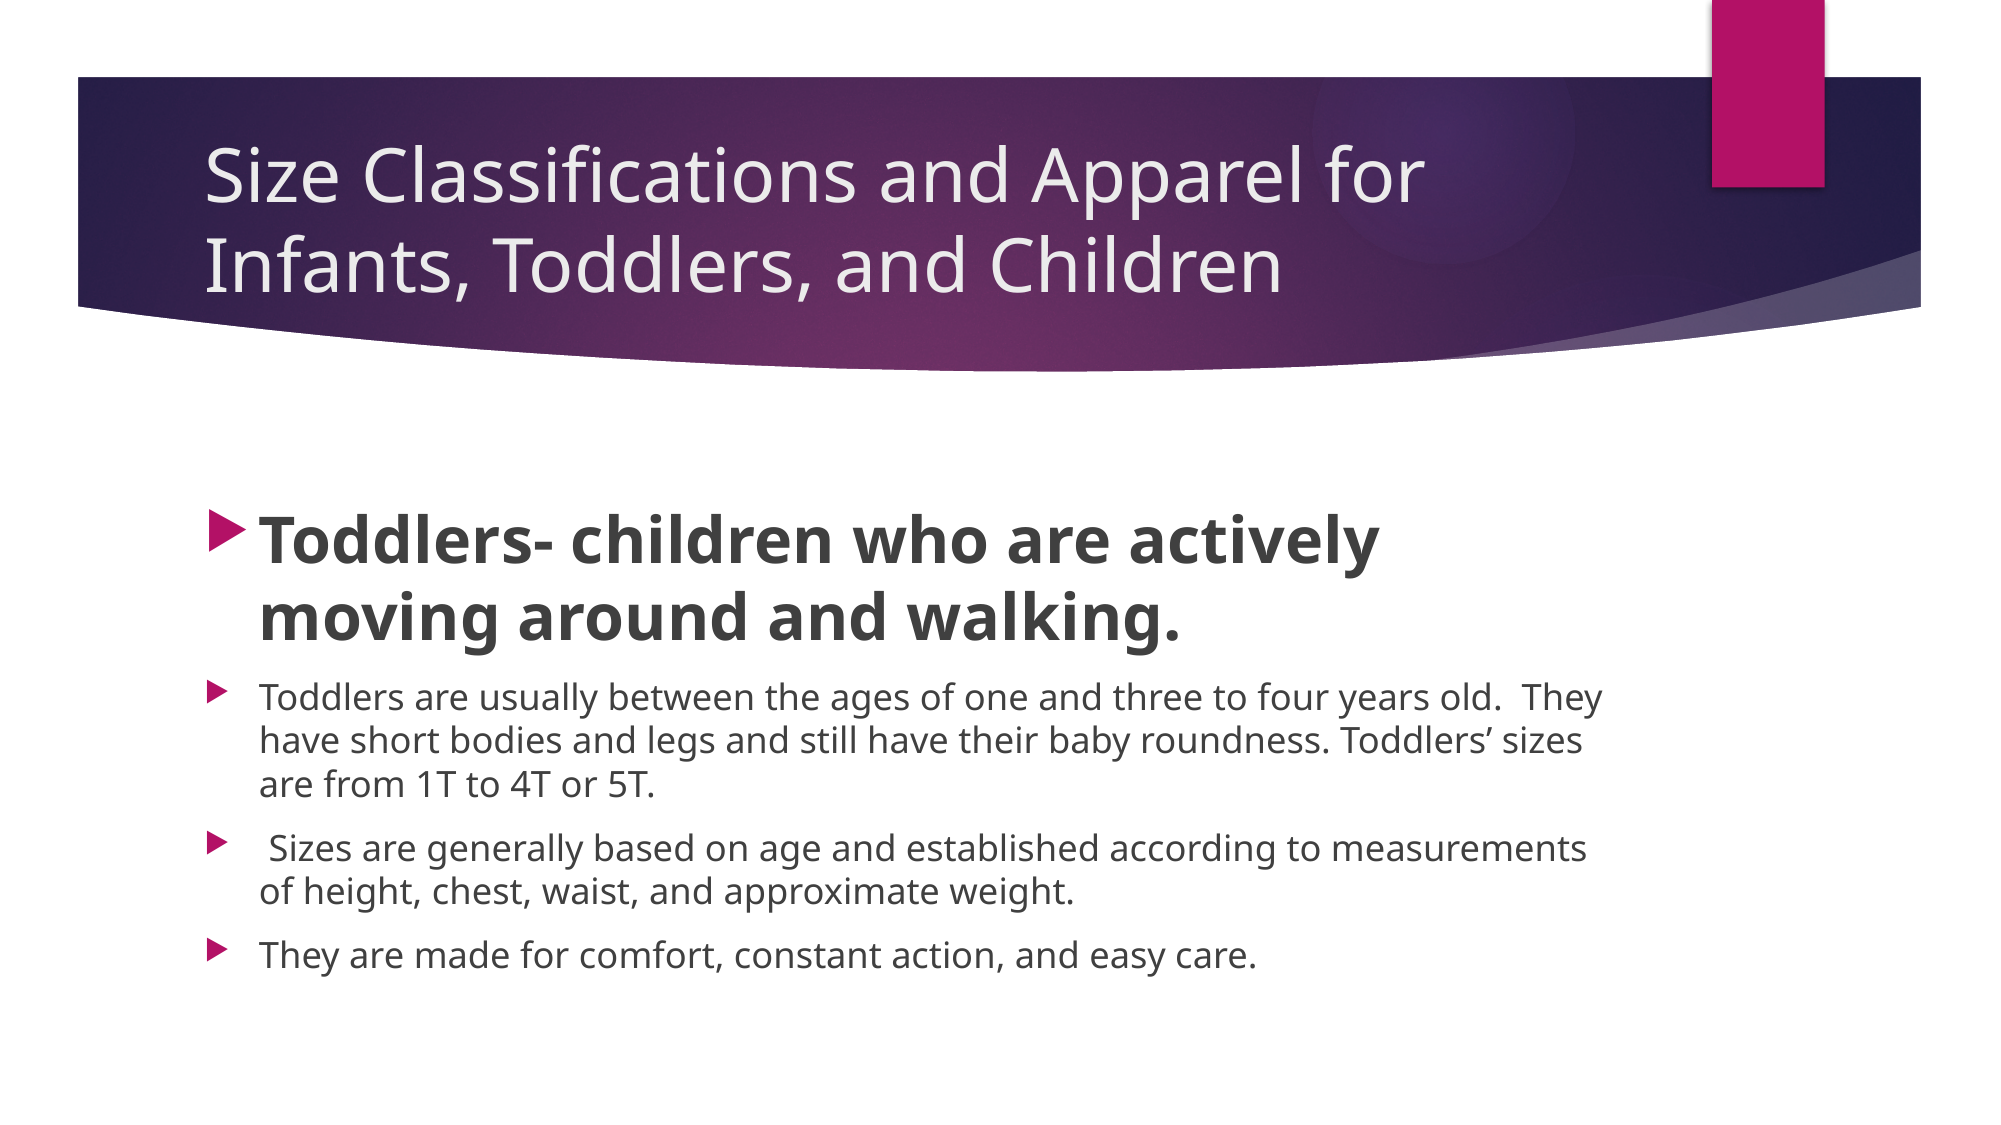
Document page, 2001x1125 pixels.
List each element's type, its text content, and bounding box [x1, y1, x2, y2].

list Toddlers- children who are actively moving around and walking. Toddlers are usually between the ages of one and three to four years old. They have short bodies and legs and still have their baby roundness. Toddlers’ sizes are from 1T to 4T or 5T. Sizes are generally based on age and established according to measurements of height, chest, waist, and approximate weight. They are made for comfort, constant action, and easy care. [189, 427, 1638, 988]
title Size Classifications and Apparel for Infants, Toddlers, and Children [189, 159, 1627, 276]
